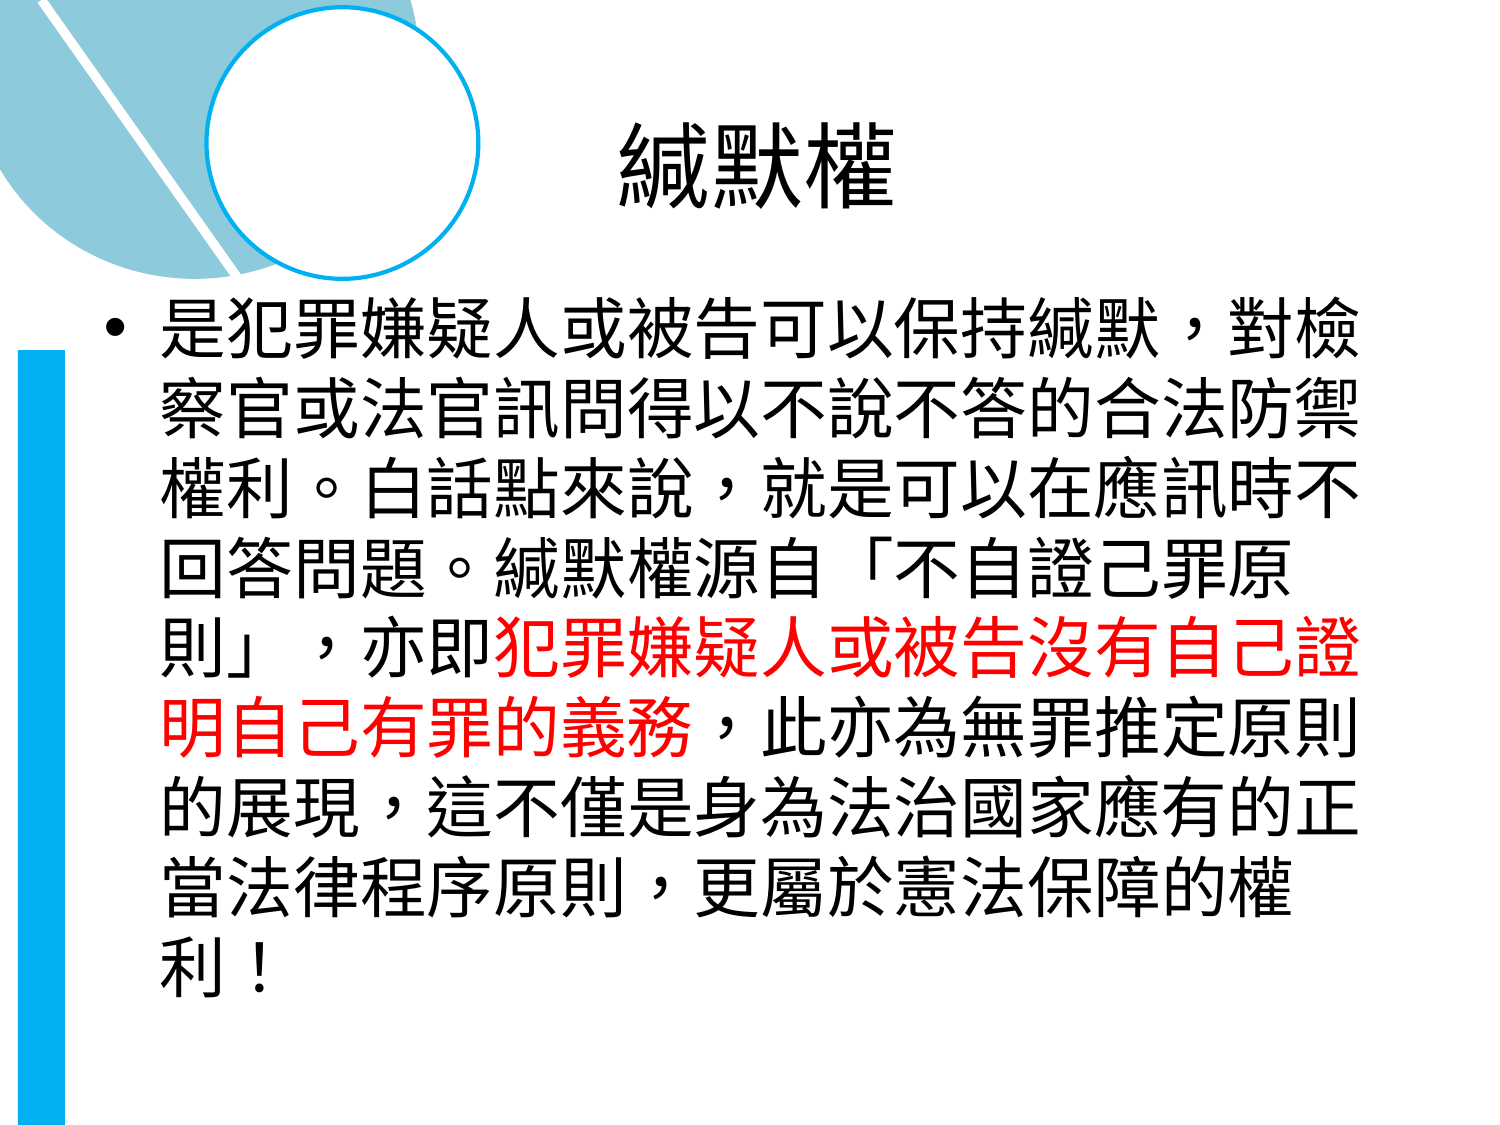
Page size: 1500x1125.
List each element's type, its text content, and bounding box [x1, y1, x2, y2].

list 是犯罪嫌疑人或被告可以保持緘默，對檢察官或法官訊問得以不說不答的合法防禦權利。白話點來說，就是可以在應訊時不回答問題。緘默權源自「不自證己罪原則」，亦即犯罪嫌疑人或被告沒有自己證明自己有罪的義務，此亦為無罪推定原則的展現，這不僅是身為法治國家應有的正當法律程序原則，更屬於憲法保障的權利！ [88, 278, 1425, 1005]
title 緘默權 [82, 70, 1432, 258]
